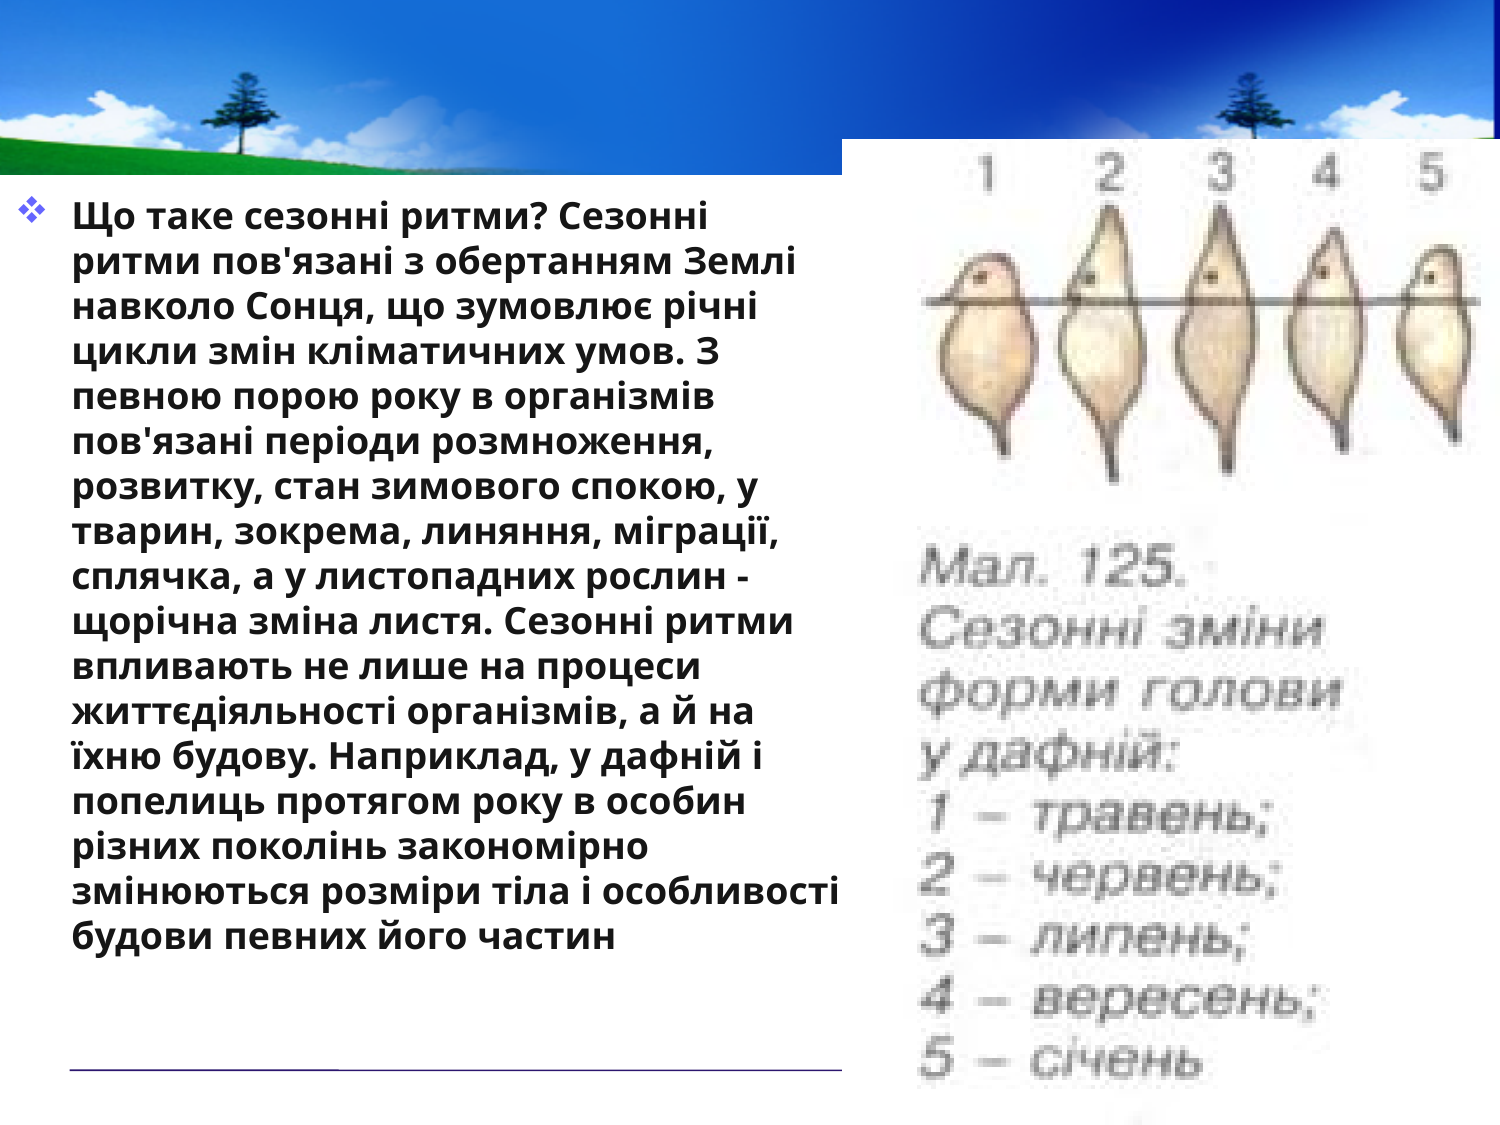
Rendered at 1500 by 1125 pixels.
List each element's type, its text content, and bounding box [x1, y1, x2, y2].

list Що таке сезонні ритми? Сезонні ритми пов'язані з обертанням Землі навколо Сонця, що зумовлює річні цикли змін кліматичних умов. З певною порою року в організмів пов'язані періоди розмноження, розвитку, стан зимового спокою, у тварин, зокрема, линяння, міграції, сплячка, а у листопадних рослин - щорічна зміна листя. Сезонні ритми впливають не лише на процеси життєдіяльності організмів, а й на їхню будову. Наприклад, у дафній і попелиць протягом року в особин різних поколінь закономірно змінюються розміри тіла і особливості будови певних його частин [0, 184, 837, 985]
picture [0, 0, 1500, 1125]
